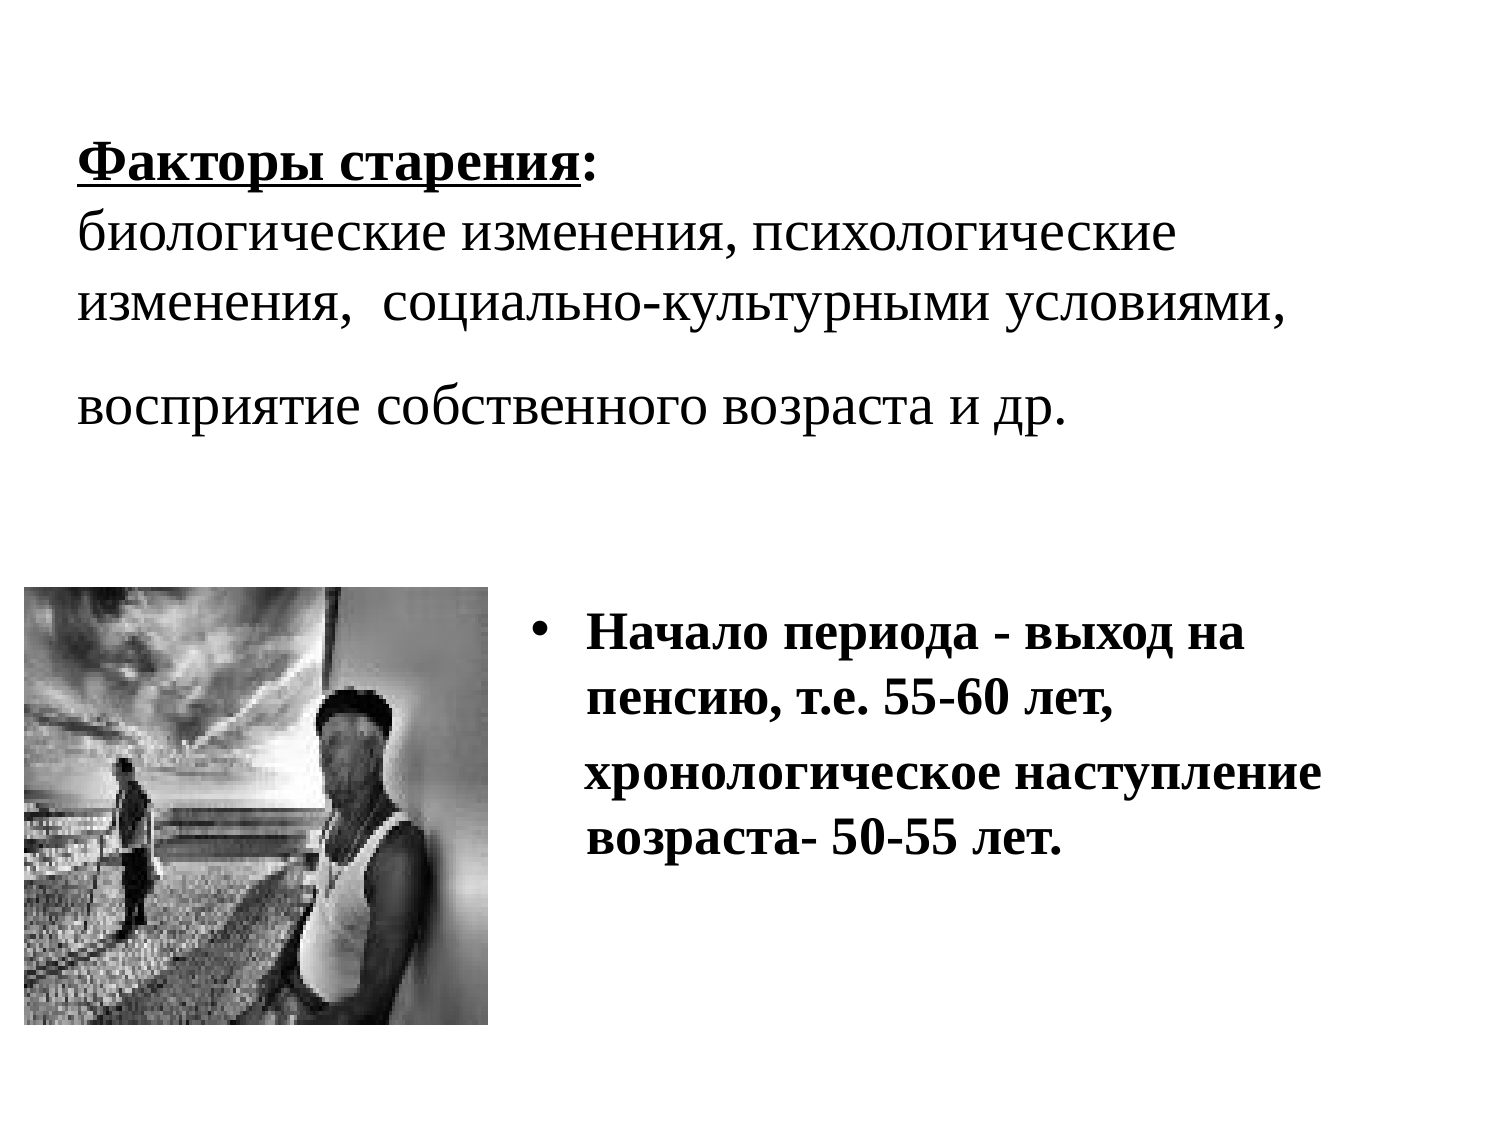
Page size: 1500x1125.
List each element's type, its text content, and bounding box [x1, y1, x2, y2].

list Начало периода - выход на пенсию, т.е. 55-60 лет, хронологическое наступление возраста- 50-55 лет. [515, 587, 1438, 1025]
picture [24, 587, 488, 1026]
title Факторы старения: биологические изменения, психологические изменения, социально-культурными условиями, восприятие собственного возраста и др. [62, 99, 1450, 575]
